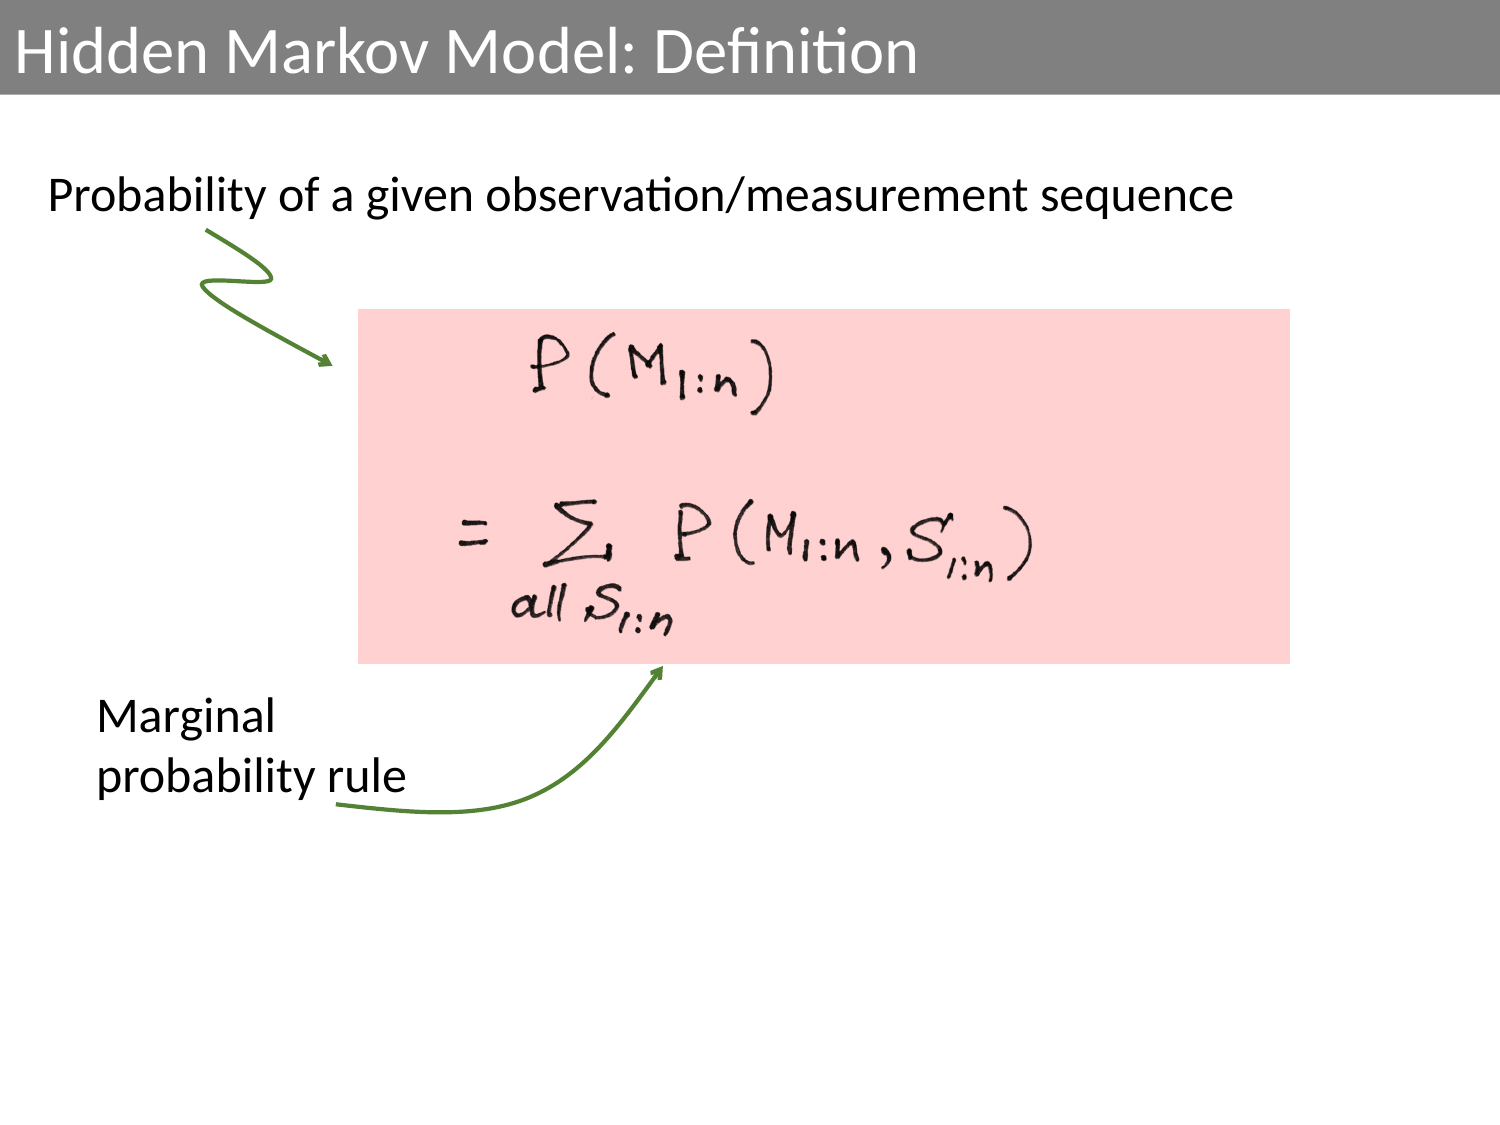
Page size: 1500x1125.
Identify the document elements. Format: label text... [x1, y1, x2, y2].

text_box [335, 665, 663, 814]
text_box Marginal probability rule [81, 675, 457, 811]
text_box Hidden Markov Model: Definition [0, 0, 1500, 95]
text_box [200, 228, 333, 367]
picture [358, 309, 1290, 664]
text_box Probability of a given observation/measurement sequence [32, 154, 1250, 229]
